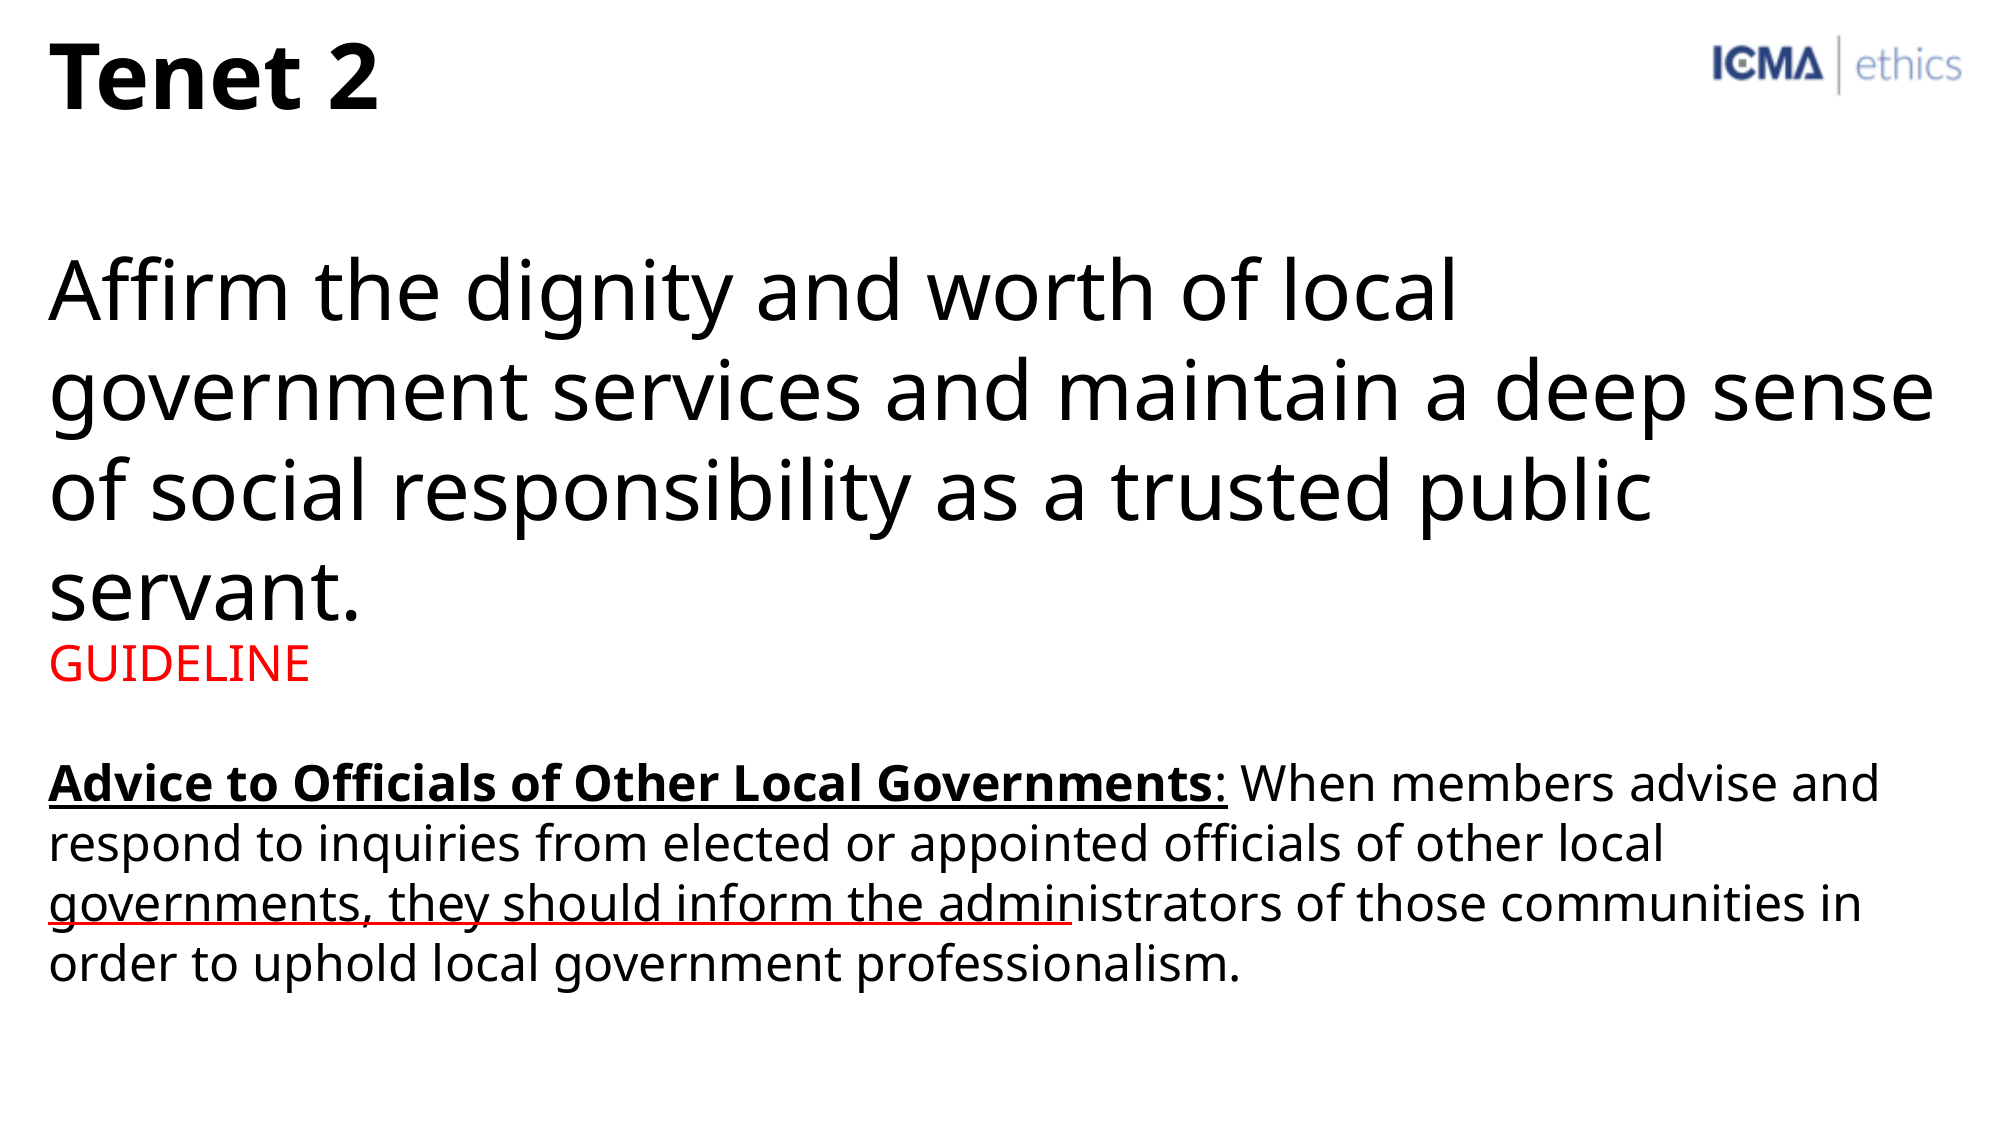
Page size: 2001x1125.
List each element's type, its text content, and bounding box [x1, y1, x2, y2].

text_box GUIDELINE Advice to Officials of Other Local Governments: When members advise and respond to inquiries from elected or appointed officials of other local governments, they should inform the administrators of those communities in order to uphold local government professionalism. [33, 624, 1950, 1000]
text_box Tenet 2 Affirm the dignity and worth of local government services and maintain a deep sense of social responsibility as a trusted public servant. [33, 10, 1967, 645]
picture [1698, 32, 1983, 100]
